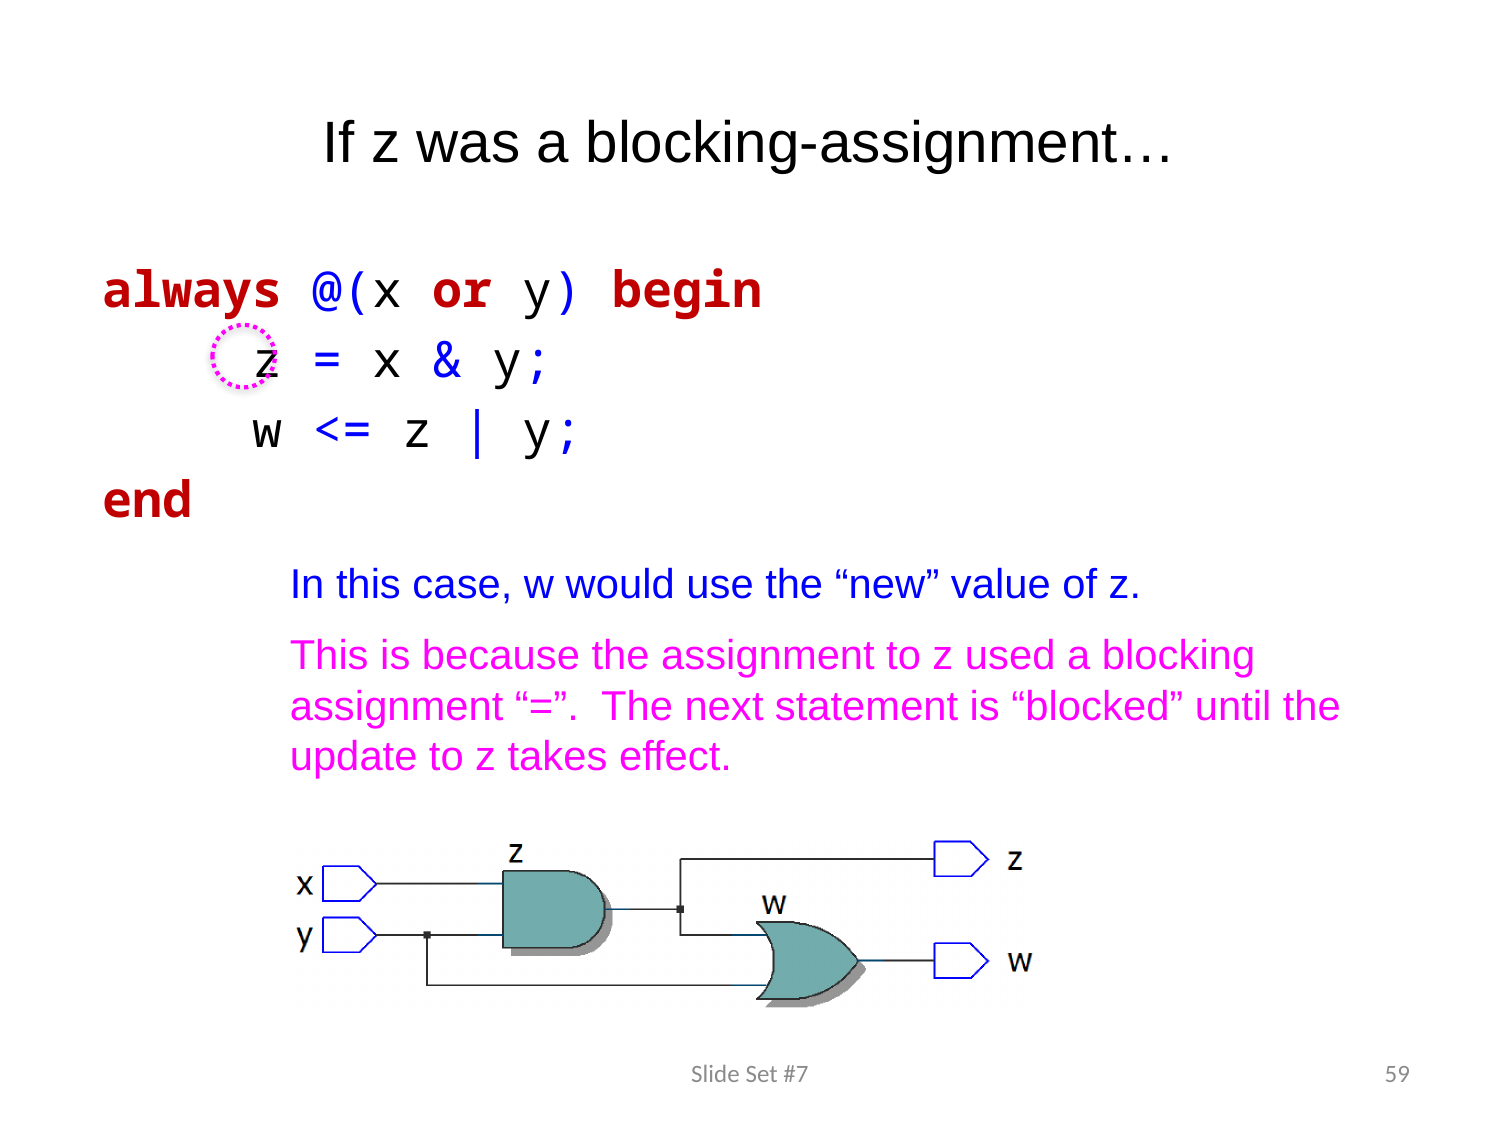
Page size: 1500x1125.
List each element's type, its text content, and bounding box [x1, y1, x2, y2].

title If z was a blocking-assignment… [75, 45, 1425, 233]
list always @(x or y) begin z = x & y; w <= z | y; end [87, 249, 1438, 793]
picture [287, 832, 1038, 1013]
footer Slide Set #7 [512, 1042, 988, 1103]
slide_number 59 [1074, 1042, 1425, 1103]
text_box [211, 324, 276, 389]
text_box In this case, w would use the “new” value of z. This is because the assignment to z used a blocking assignment “=”. The next statement is “blocked” until the update to z takes effect. [274, 549, 1388, 786]
